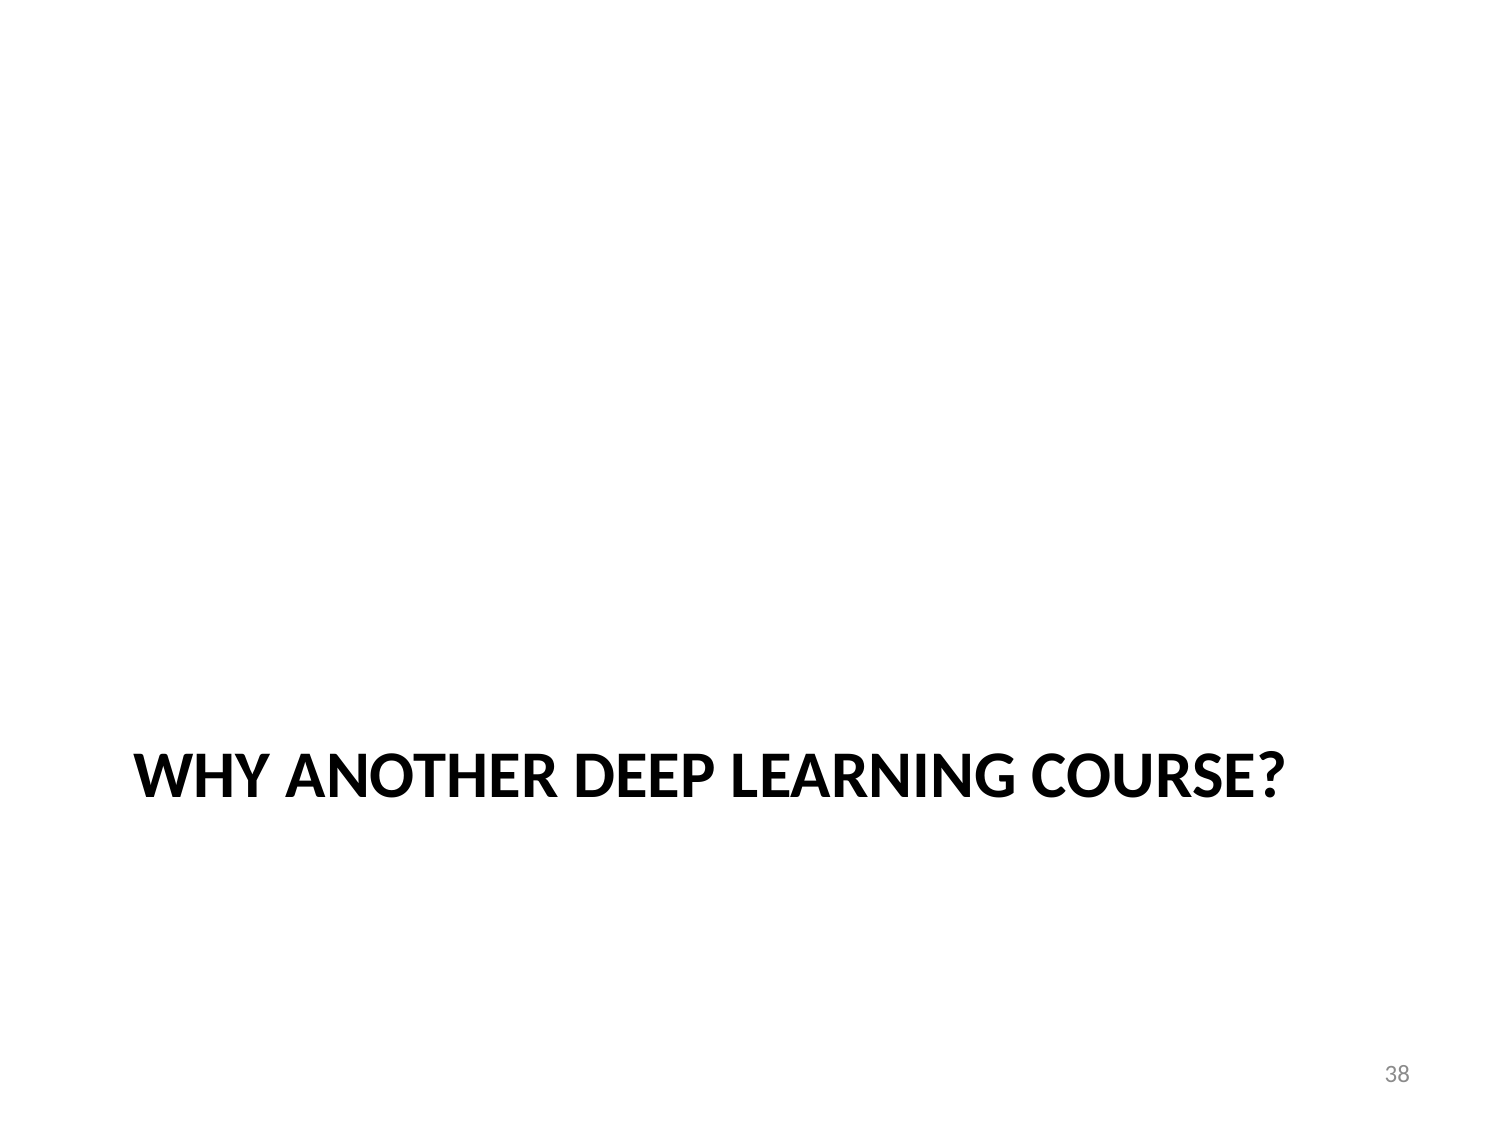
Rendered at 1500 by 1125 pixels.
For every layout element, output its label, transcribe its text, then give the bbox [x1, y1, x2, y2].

slide_number 38 [1074, 1042, 1425, 1103]
title Why another deep learning course? [118, 722, 1394, 947]
